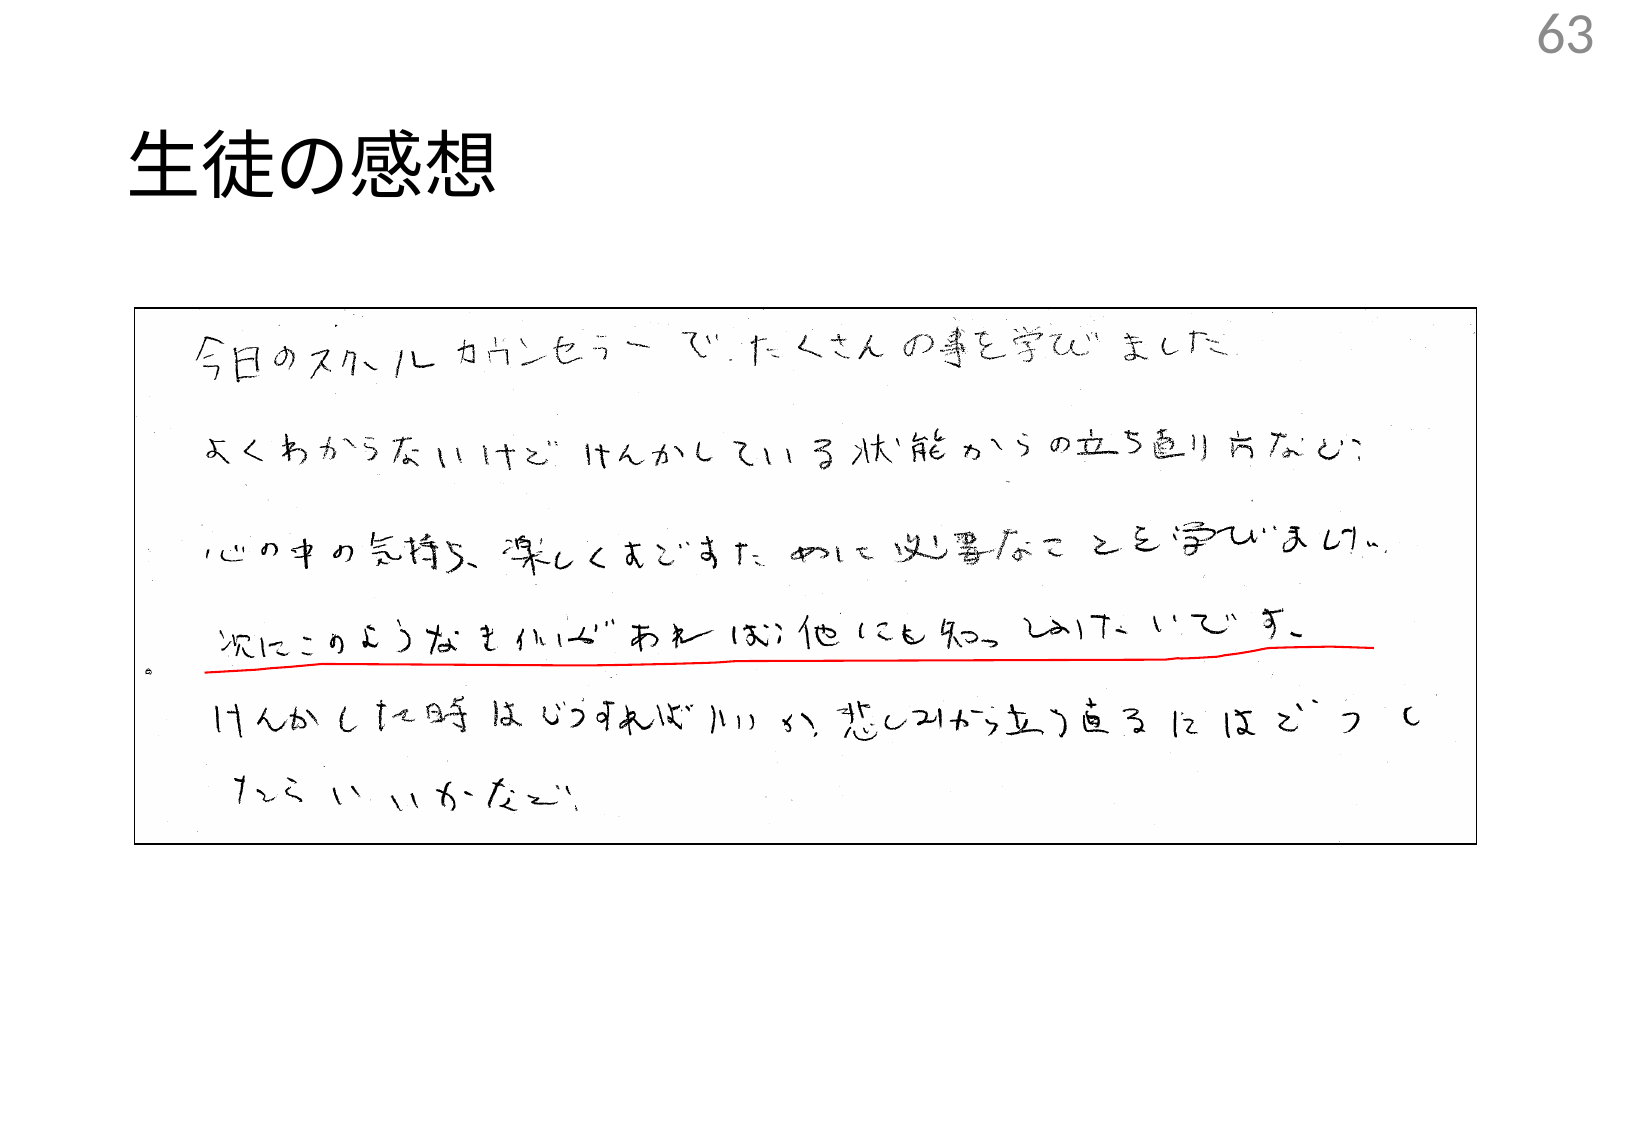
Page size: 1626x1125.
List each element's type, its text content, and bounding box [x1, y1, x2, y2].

title 生徒の感想 [111, 59, 1514, 278]
picture [135, 308, 1476, 844]
slide_number 63 [1244, 0, 1611, 61]
text_box [135, 283, 1625, 334]
